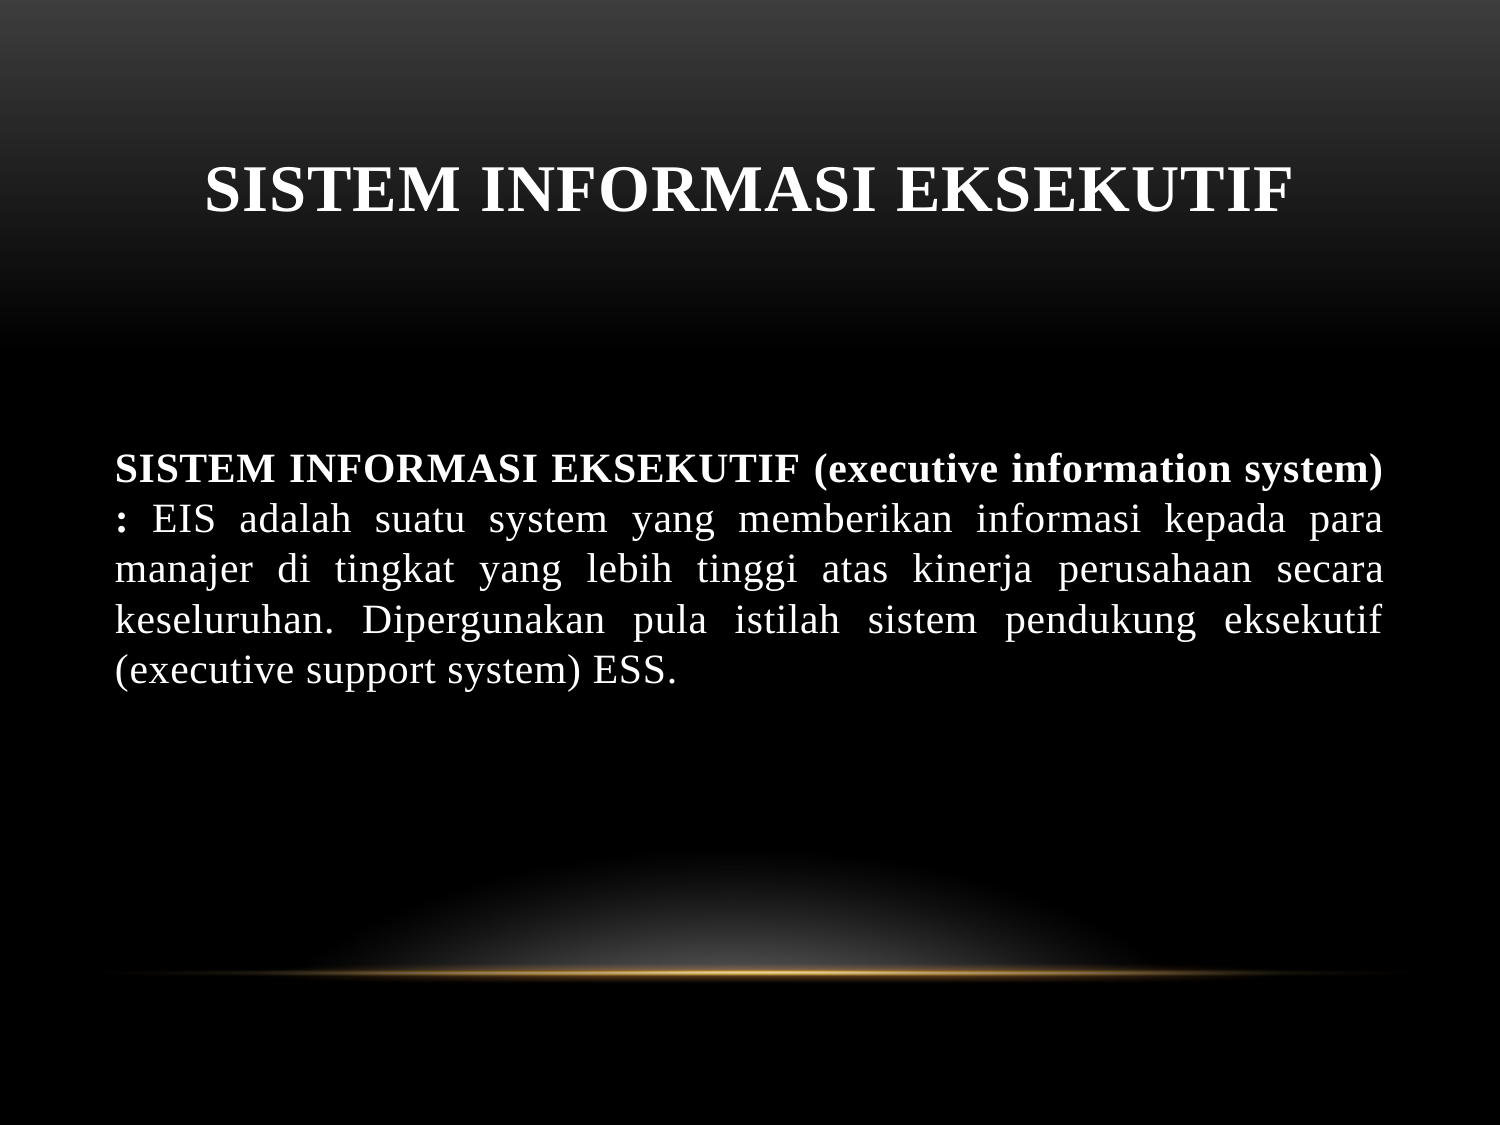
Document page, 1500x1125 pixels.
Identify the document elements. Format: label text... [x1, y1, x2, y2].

title SISTEM INFORMASI EKSEKUTIF [99, 45, 1400, 233]
picture [0, 0, 1500, 1125]
list SISTEM INFORMASI EKSEKUTIF (executive information system) : EIS adalah suatu system yang memberikan informasi kepada para manajer di tingkat yang lebih tinggi atas kinerja perusahaan secara keseluruhan. Dipergunakan pula istilah sistem pendukung eksekutif (executive support system) ESS. [99, 433, 1400, 938]
